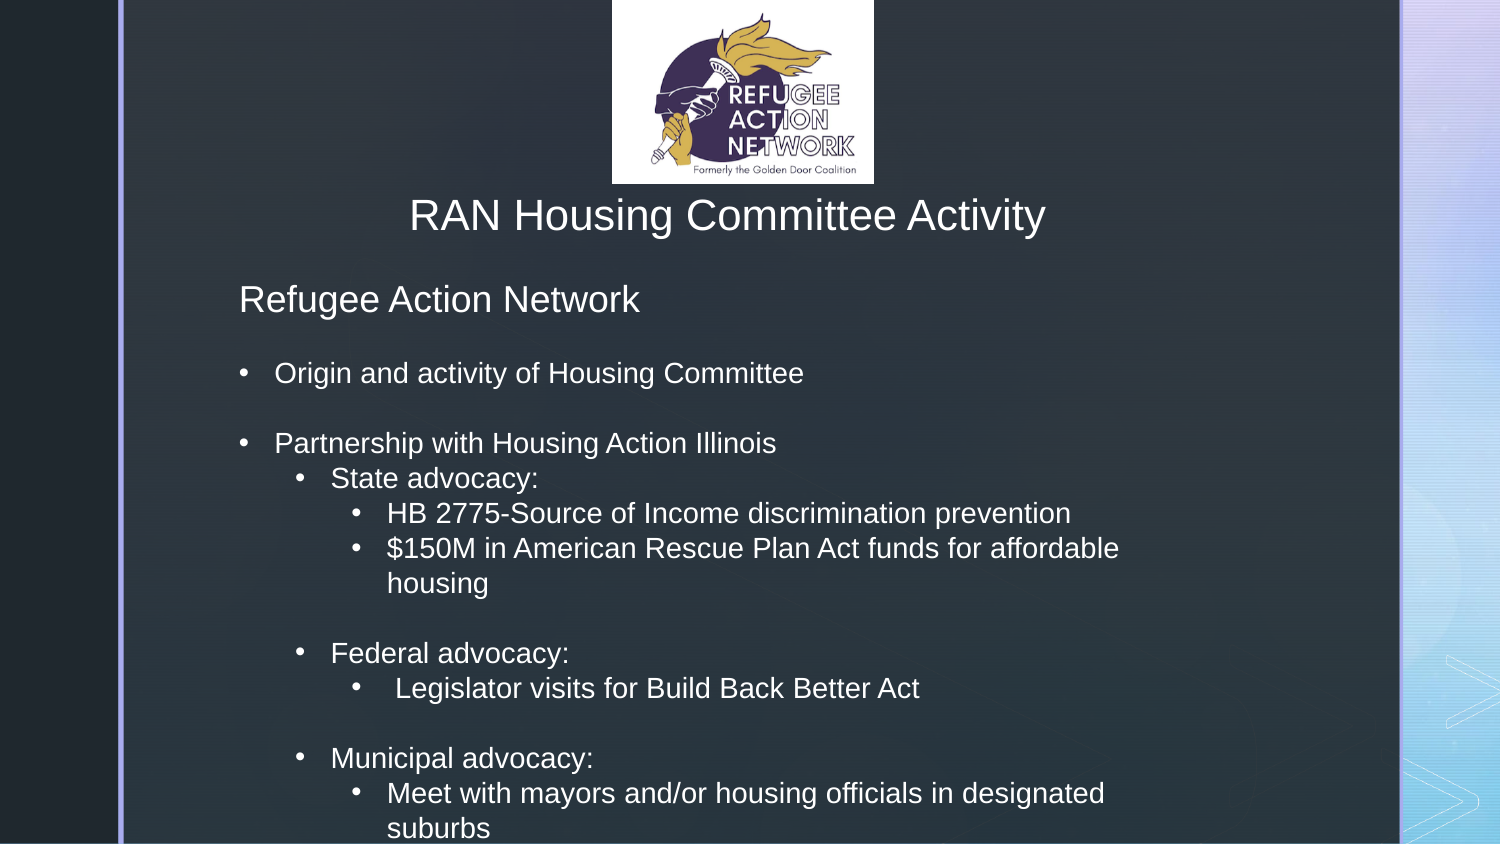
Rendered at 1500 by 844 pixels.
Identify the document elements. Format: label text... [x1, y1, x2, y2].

picture [612, 0, 874, 184]
text_box RAN Housing Committee Activity Refugee Action Network Origin and activity of Housing Committee Partnership with Housing Action Illinois State advocacy: HB 2775-Source of Income discrimination prevention $150M in American Rescue Plan Act funds for affordable housing Federal advocacy: Legislator visits for Build Back Better Act Municipal advocacy: Meet with mayors and/or housing officials in designated suburbs [227, 181, 1228, 837]
picture [1404, 0, 1500, 844]
